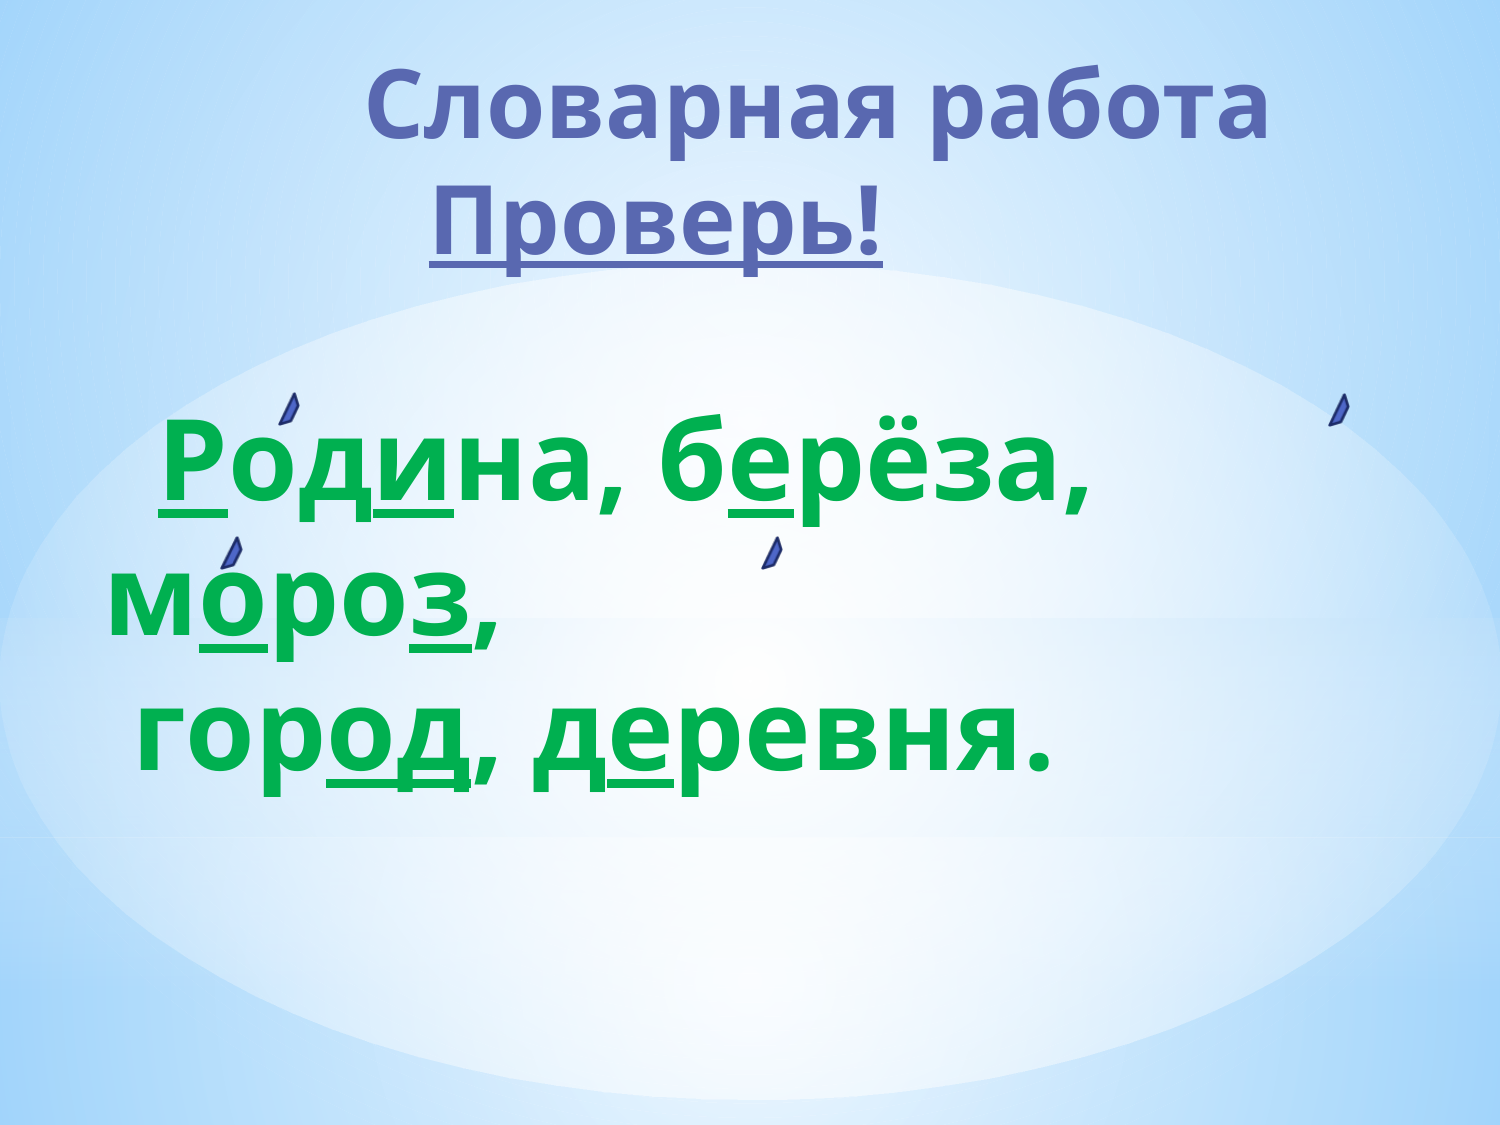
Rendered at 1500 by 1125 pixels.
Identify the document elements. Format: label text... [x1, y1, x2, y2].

picture [761, 536, 784, 570]
title Словарная работа Проверь! Родина, берёза, мороз, город, деревня. [88, 30, 1483, 1106]
picture [278, 391, 300, 426]
picture [1328, 392, 1351, 427]
picture [220, 536, 243, 570]
